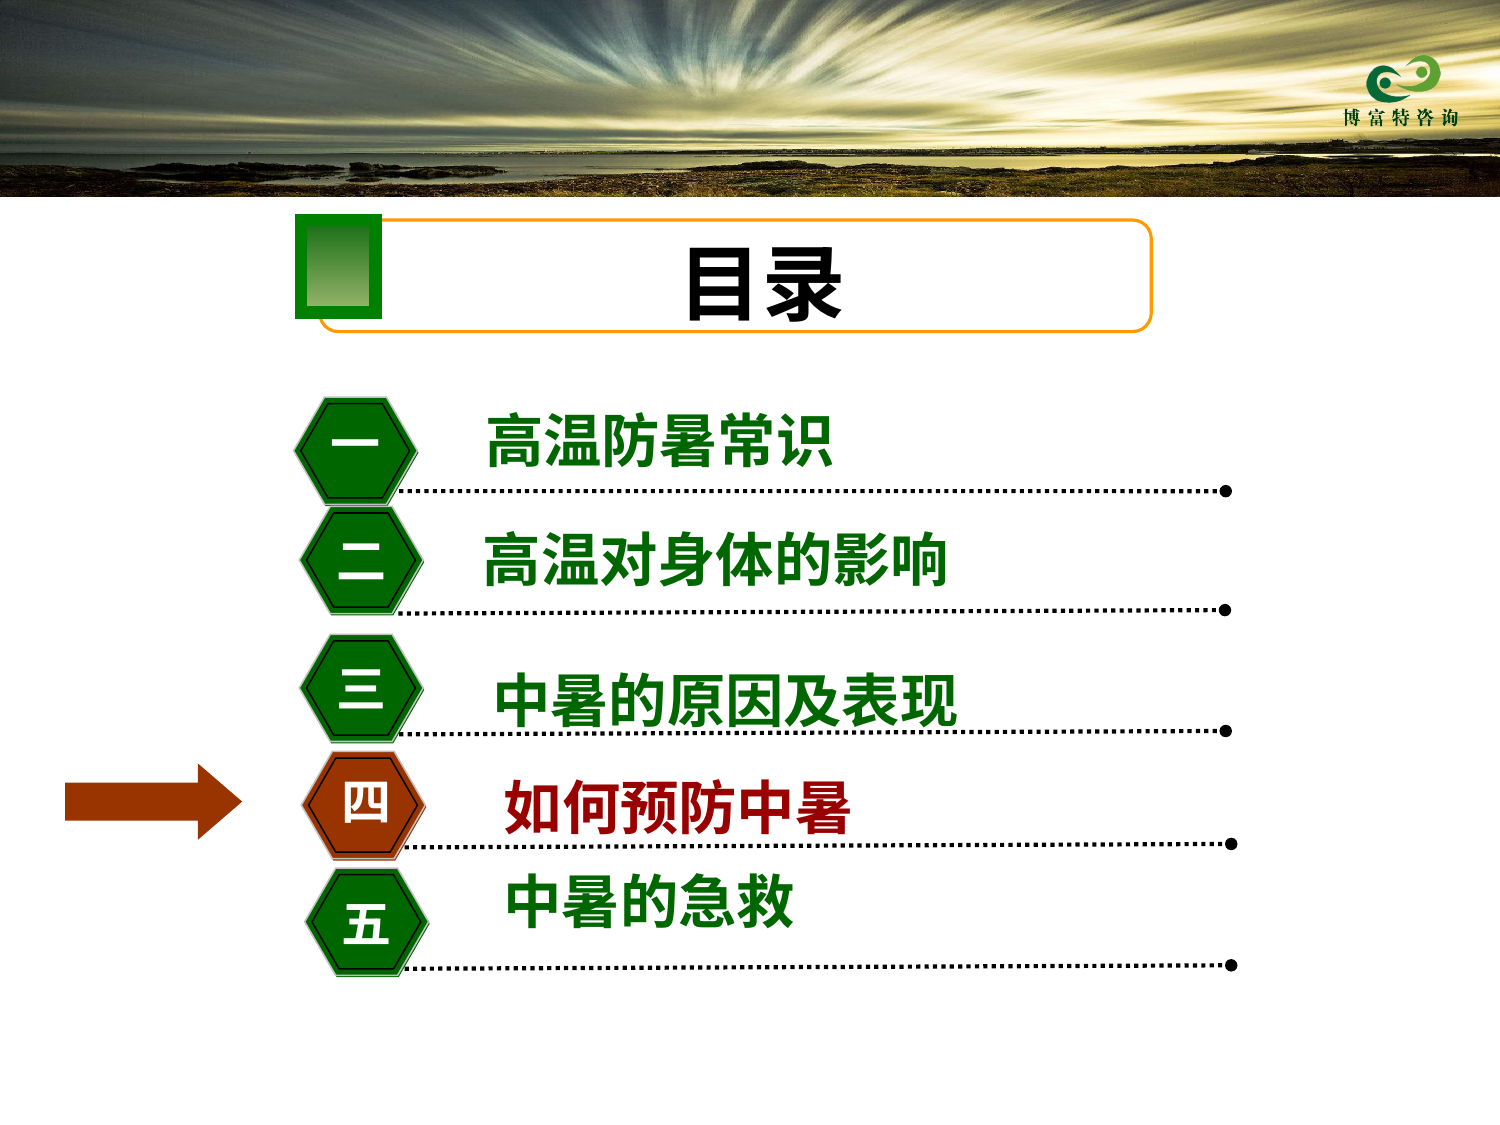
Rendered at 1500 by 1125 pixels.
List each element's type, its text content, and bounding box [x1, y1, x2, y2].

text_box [304, 867, 430, 978]
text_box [293, 396, 419, 507]
text_box [1217, 484, 1232, 498]
text_box 中暑的原因及表现 [429, 657, 974, 742]
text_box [298, 634, 425, 744]
text_box 高温对身体的影响 [468, 515, 964, 601]
text_box [1216, 603, 1232, 617]
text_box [301, 751, 427, 861]
picture [0, 0, 1500, 197]
text_box 高温防暑常识 [442, 397, 1199, 482]
text_box [65, 763, 243, 840]
text_box 中暑的急救 [430, 857, 810, 943]
text_box [1217, 724, 1232, 738]
text_box [1222, 837, 1238, 851]
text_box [298, 506, 425, 616]
text_box 如何预防中暑 [432, 763, 869, 849]
text_box [1222, 959, 1238, 972]
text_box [300, 219, 1152, 340]
